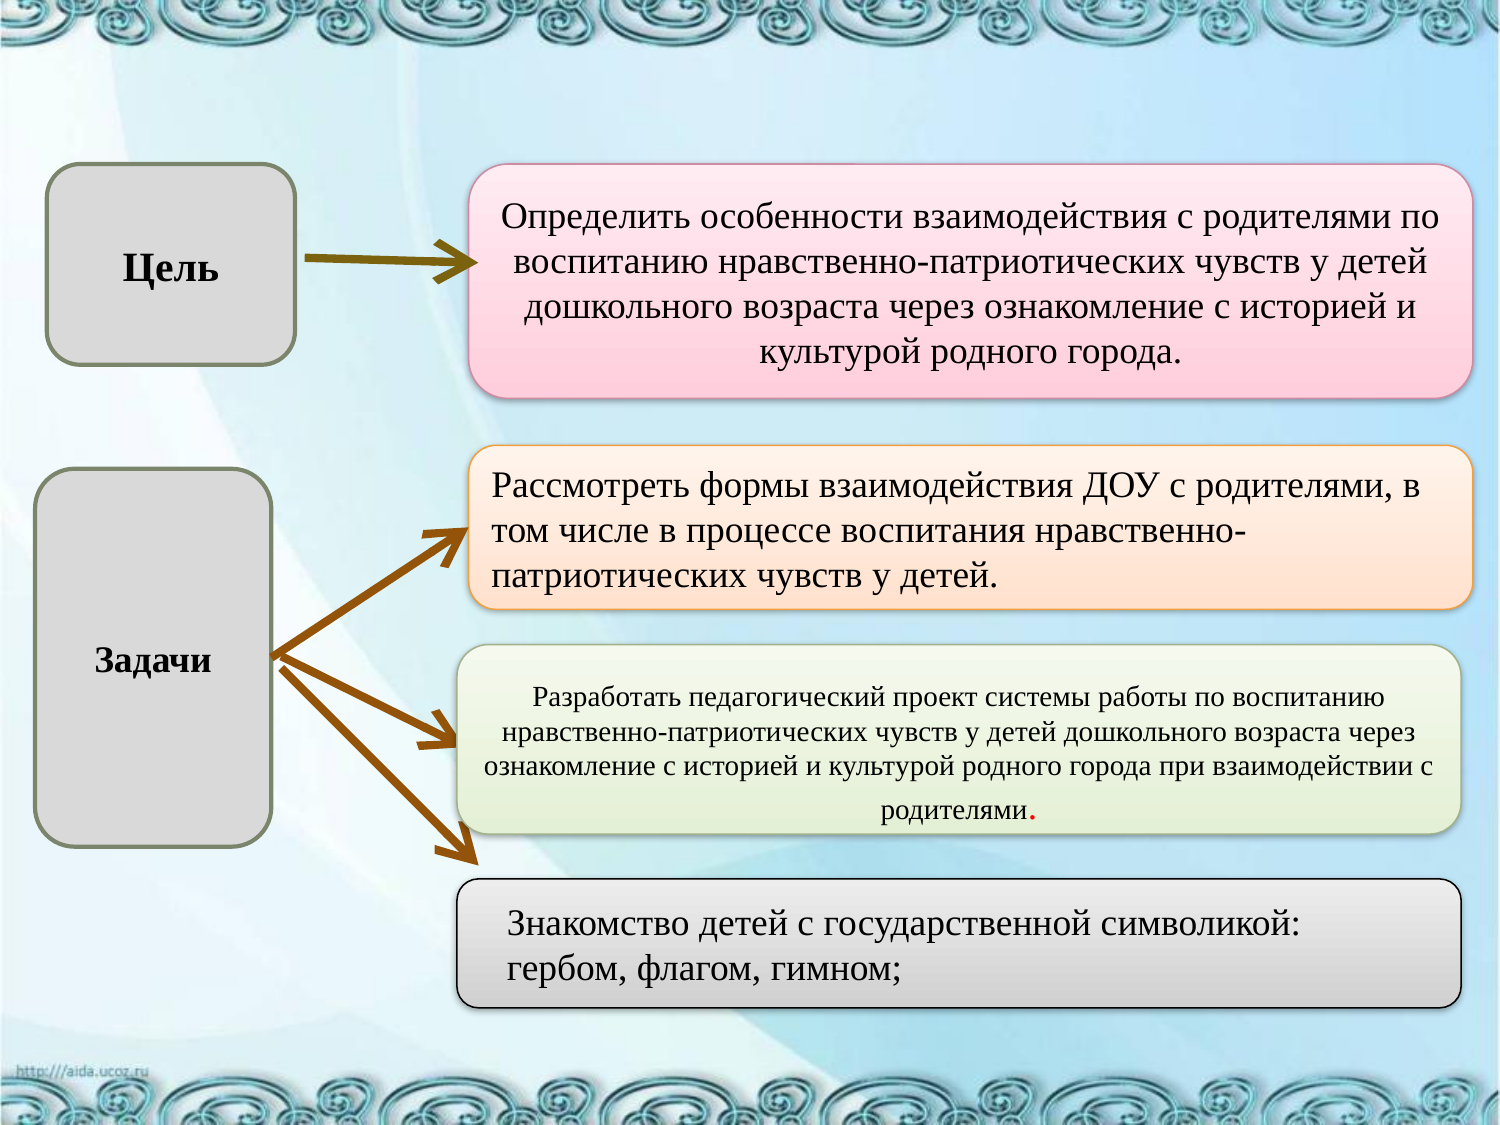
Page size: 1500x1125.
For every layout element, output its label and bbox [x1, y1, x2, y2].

text_box [271, 527, 469, 659]
text_box [304, 257, 479, 263]
picture [0, 0, 1500, 1125]
text_box [280, 667, 479, 866]
